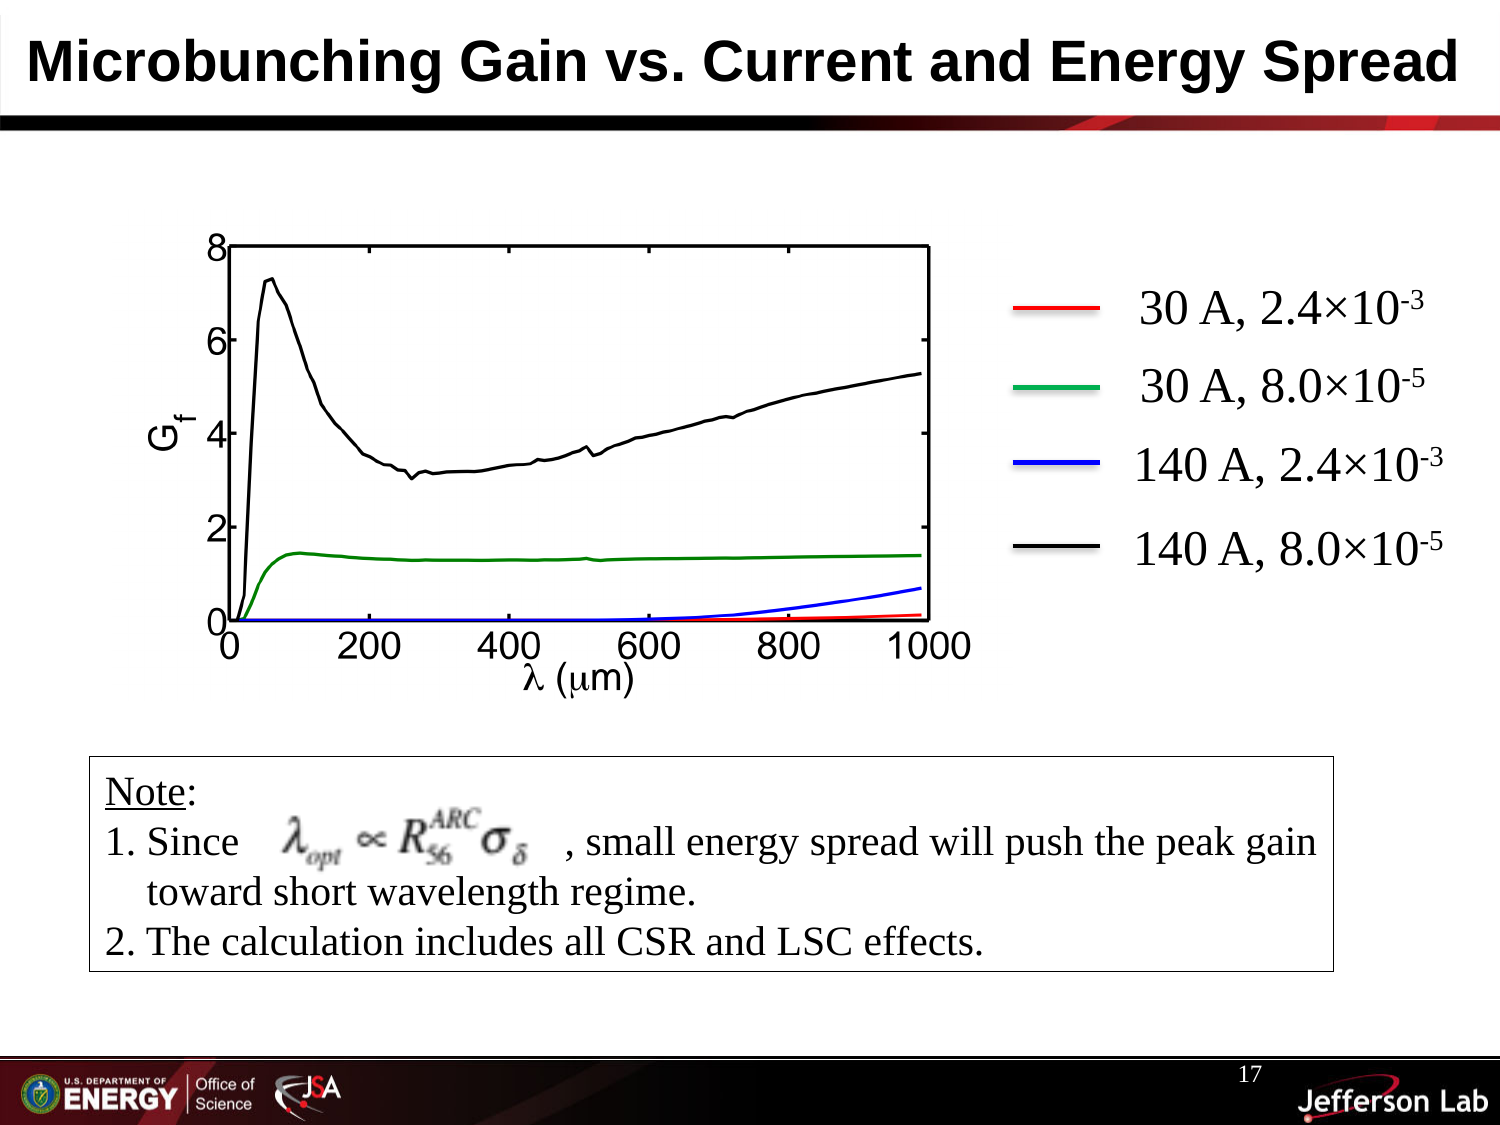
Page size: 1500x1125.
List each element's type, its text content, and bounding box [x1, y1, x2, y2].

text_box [274, 798, 537, 876]
picture [0, 0, 1500, 1125]
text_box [1012, 267, 1476, 584]
title Microbunching Gain vs. Current and Energy Spread [0, 24, 1494, 91]
text_box Note: 1. Since , small energy spread will push the peak gain toward short wavelength regime. 2. The calculation includes all CSR and LSC effects. [89, 756, 1334, 972]
slide_number 17 [1074, 1042, 1425, 1103]
